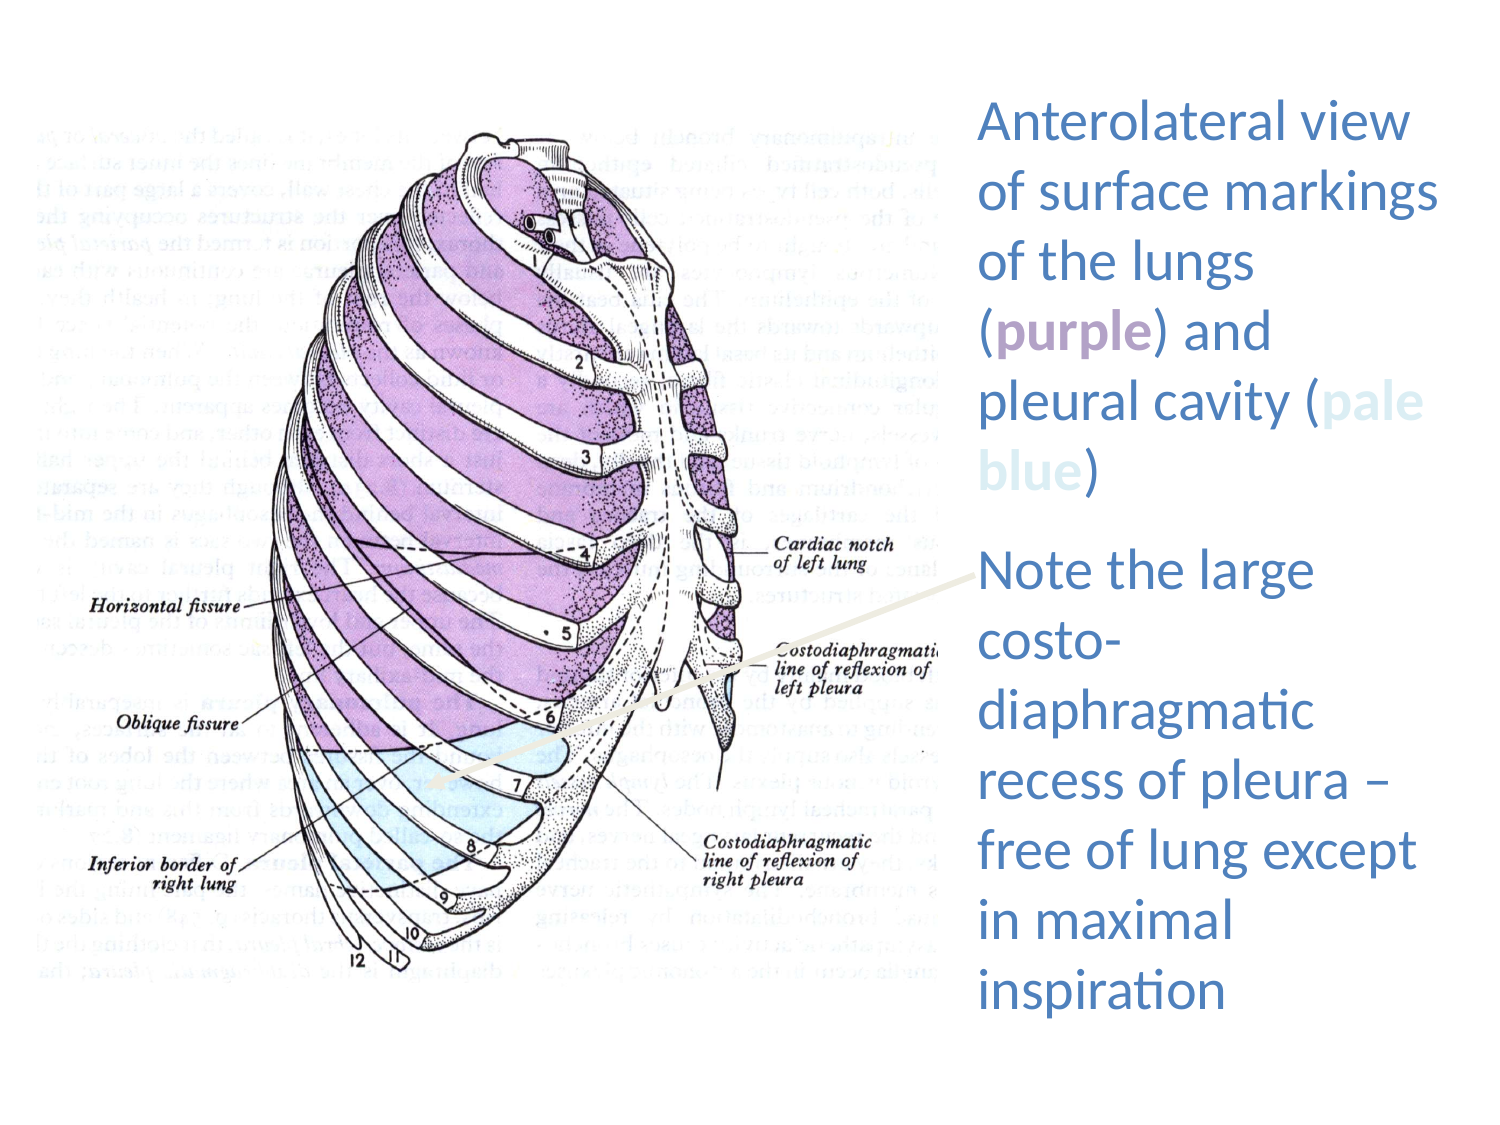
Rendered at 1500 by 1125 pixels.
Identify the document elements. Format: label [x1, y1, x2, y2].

text_box [37, 74, 1463, 1125]
